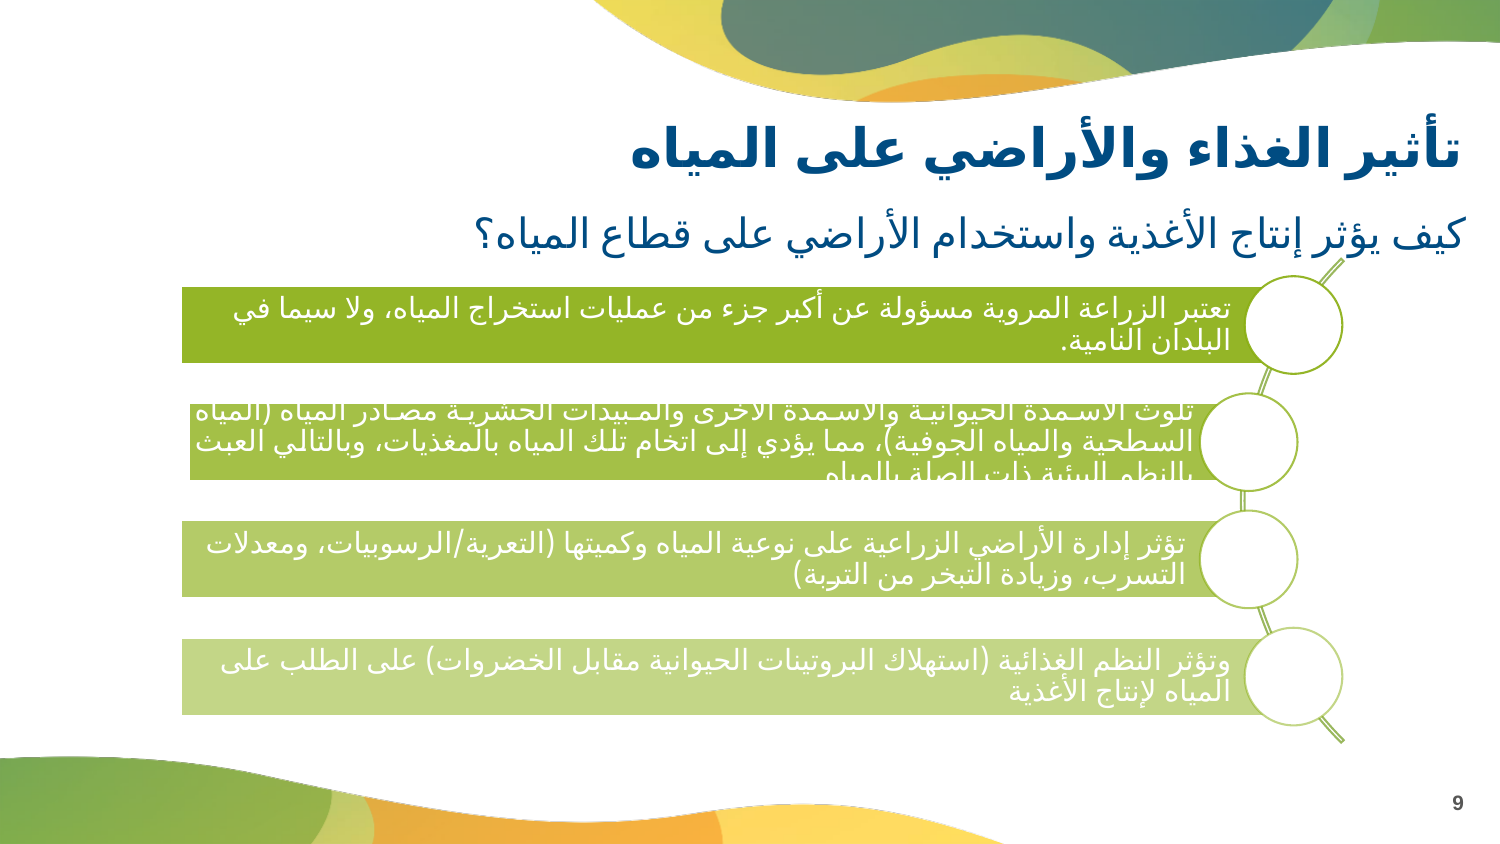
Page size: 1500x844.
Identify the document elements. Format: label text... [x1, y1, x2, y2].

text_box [174, 246, 1352, 755]
picture [0, 0, 1500, 120]
slide_number 9 [1141, 780, 1479, 826]
title تأثير الغذاء والأراضي على المياه [73, 106, 1479, 195]
picture [0, 724, 1500, 844]
list كيف يؤثر إنتاج الأغذية واستخدام الأراضي على قطاع المياه؟ [73, 212, 1479, 257]
